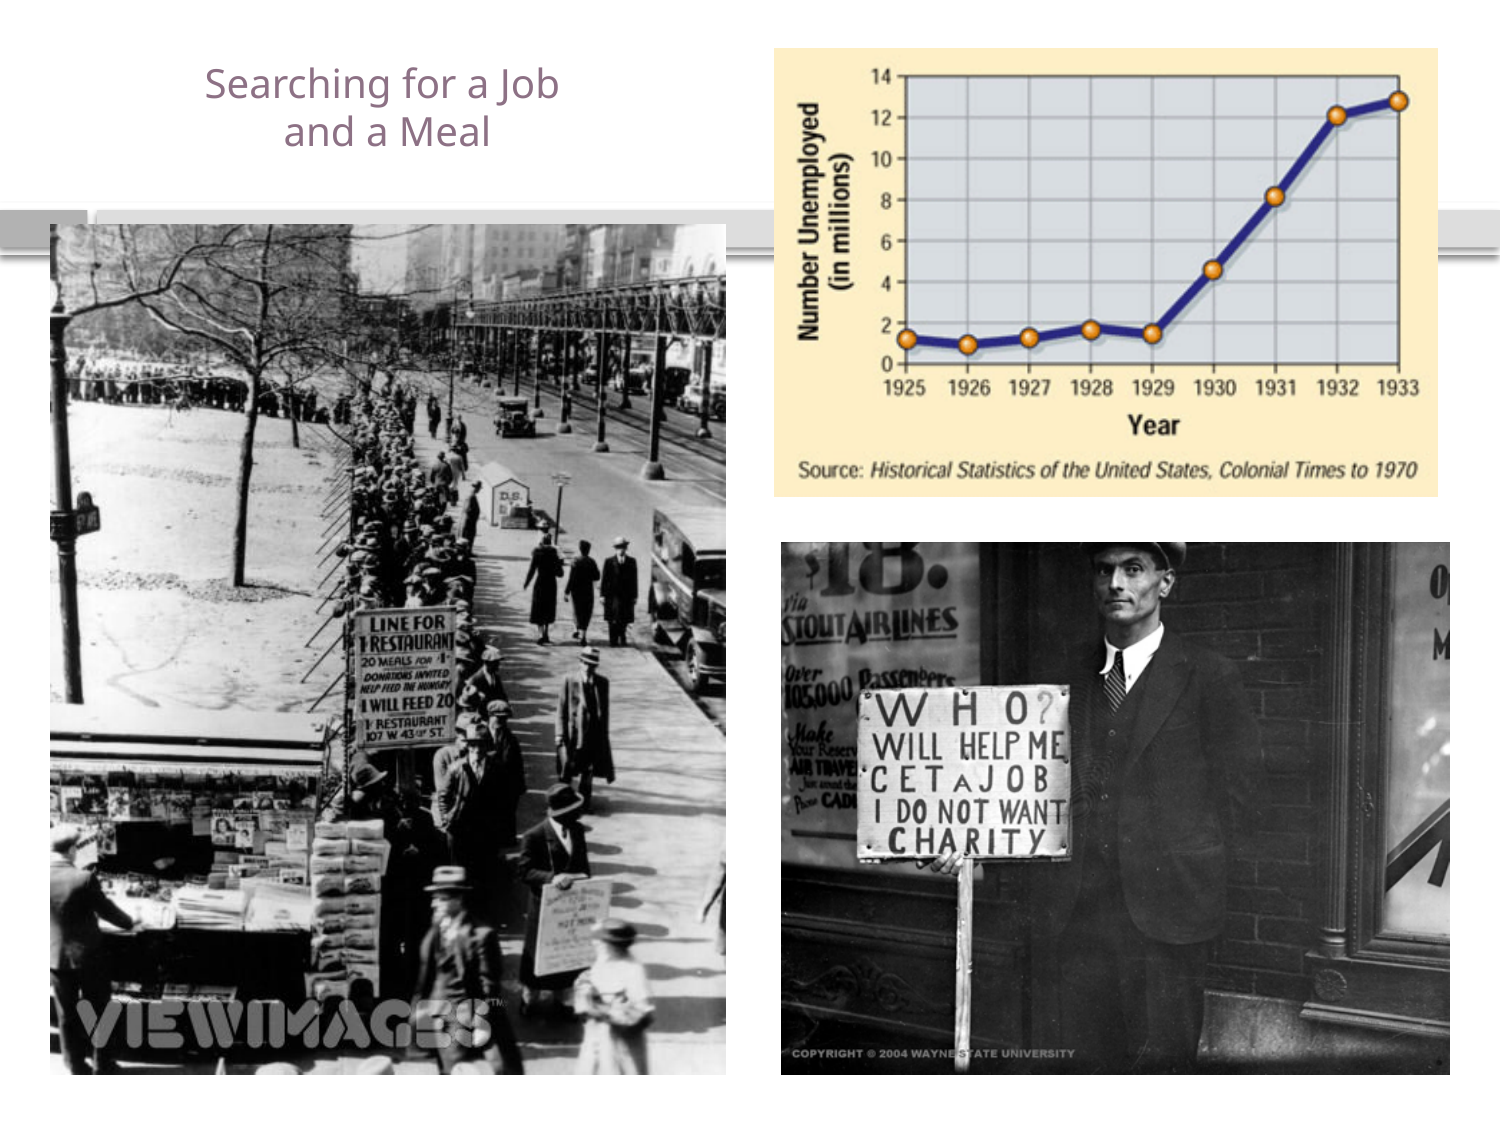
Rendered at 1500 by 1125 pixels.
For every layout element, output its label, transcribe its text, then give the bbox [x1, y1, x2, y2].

title Searching for a Job and a Meal [50, 50, 725, 163]
picture [49, 224, 726, 1076]
picture [774, 48, 1438, 498]
picture [780, 542, 1451, 1076]
